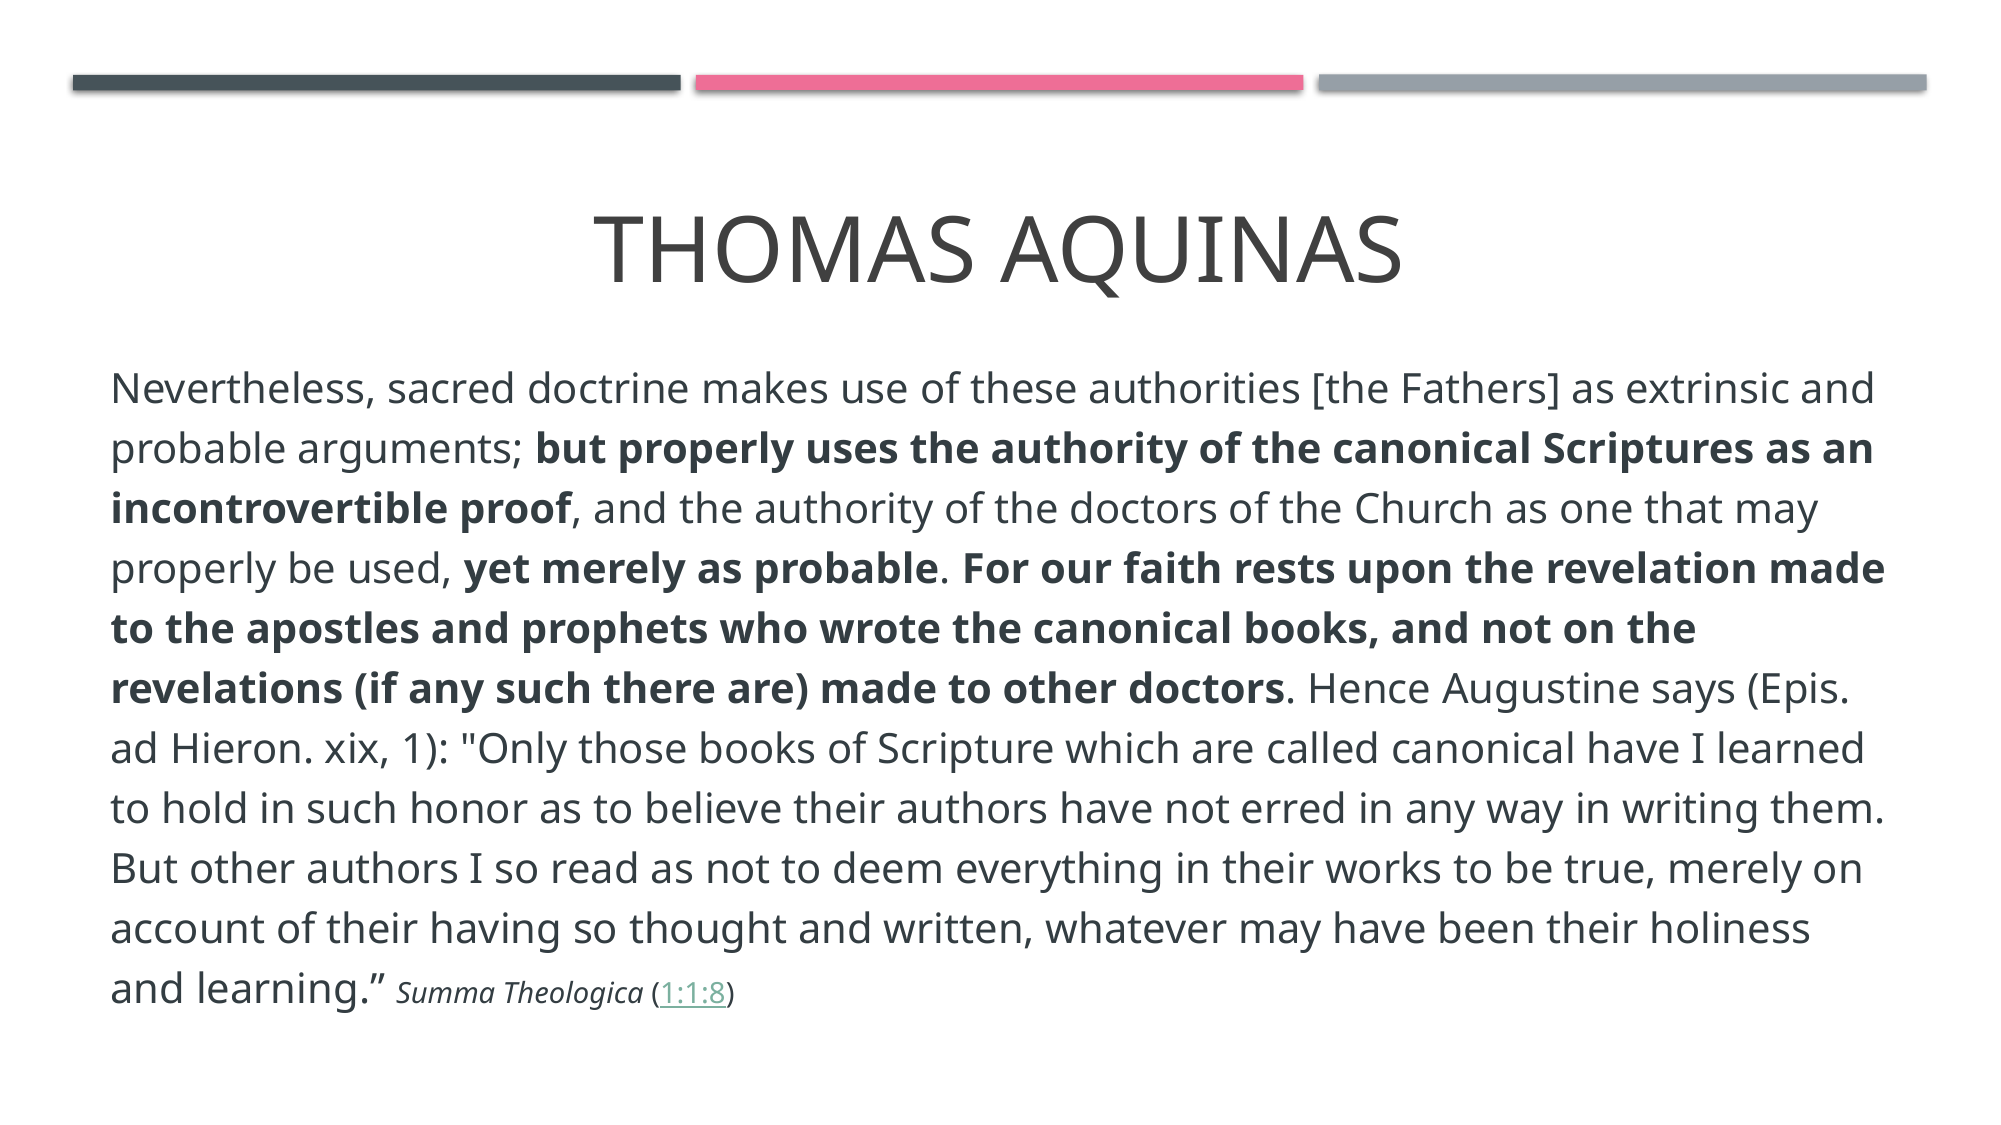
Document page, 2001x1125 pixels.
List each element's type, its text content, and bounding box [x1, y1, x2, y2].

list Nevertheless, sacred doctrine makes use of these authorities [the Fathers] as extrinsic and probable arguments; but properly uses the authority of the canonical Scriptures as an incontrovertible proof, and the authority of the doctors of the Church as one that may properly be used, yet merely as probable. For our faith rests upon the revelation made to the apostles and prophets who wrote the canonical books, and not on the revelations (if any such there are) made to other doctors. Hence Augustine says (Epis. ad Hieron. xix, 1): "Only those books of Scripture which are called canonical have I learned to hold in such honor as to believe their authors have not erred in any way in writing them. But other authors I so read as not to deem everything in their works to be true, merely on account of their having so thought and written, whatever may have been their holiness and learning.” Summa Theologica (1:1:8) [95, 383, 1905, 981]
title Thomas aquinas [95, 115, 1905, 311]
